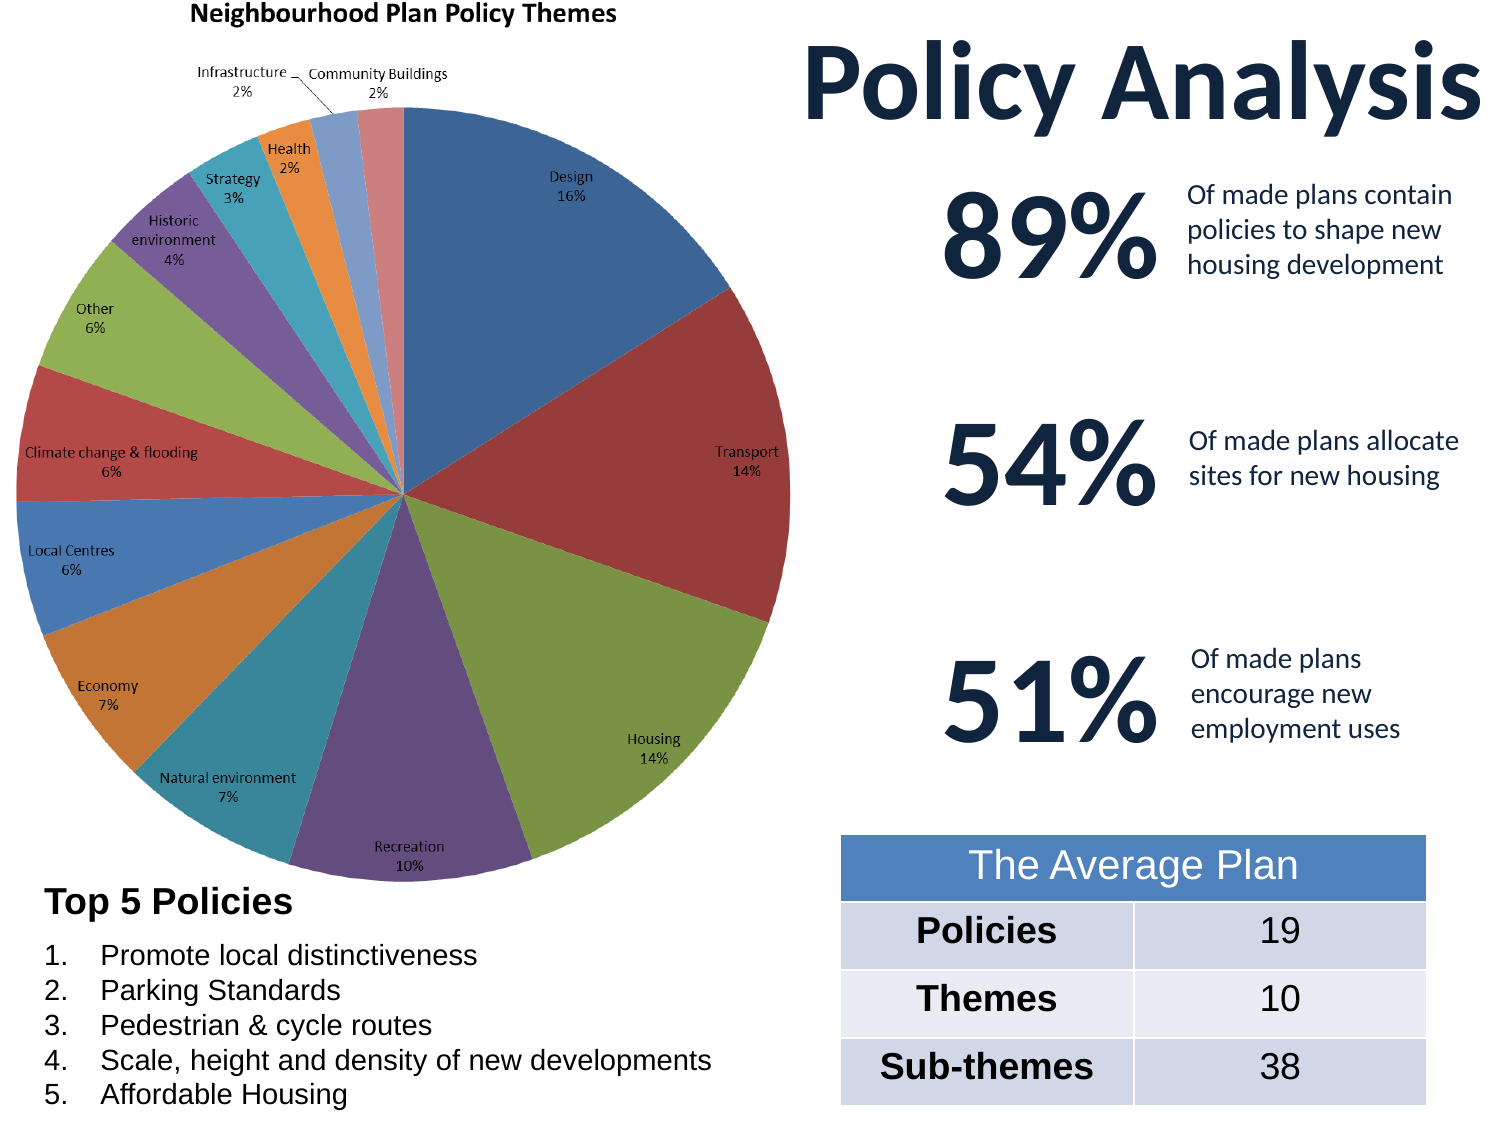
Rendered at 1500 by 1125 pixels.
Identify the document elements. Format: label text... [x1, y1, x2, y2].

table_cell Policies [841, 903, 1133, 969]
text_box 54% [926, 373, 1423, 539]
text_box Of made plans allocate sites for new housing [1174, 413, 1477, 499]
table_cell Themes [841, 971, 1133, 1037]
table_cell Sub-themes [841, 1039, 1133, 1105]
text_box Of made plans contain policies to shape new housing development [1172, 168, 1475, 288]
text_box Policy Analysis [800, 0, 1499, 150]
table_cell 10 [1135, 971, 1426, 1037]
text_box Top 5 Policies [29, 891, 361, 930]
table_cell 19 [1135, 903, 1426, 969]
table_cell 38 [1135, 1039, 1426, 1105]
text_box 89% [927, 150, 1424, 311]
table_header The Average Plan [841, 835, 1426, 901]
text_box Of made plans encourage new employment uses [1176, 632, 1479, 753]
text_box 51% [927, 609, 1424, 775]
text_box Promote local distinctiveness Parking Standards Pedestrian & cycle routes Scale, height and density of new developments Affordable Housing [29, 928, 798, 1119]
picture [11, 0, 798, 883]
